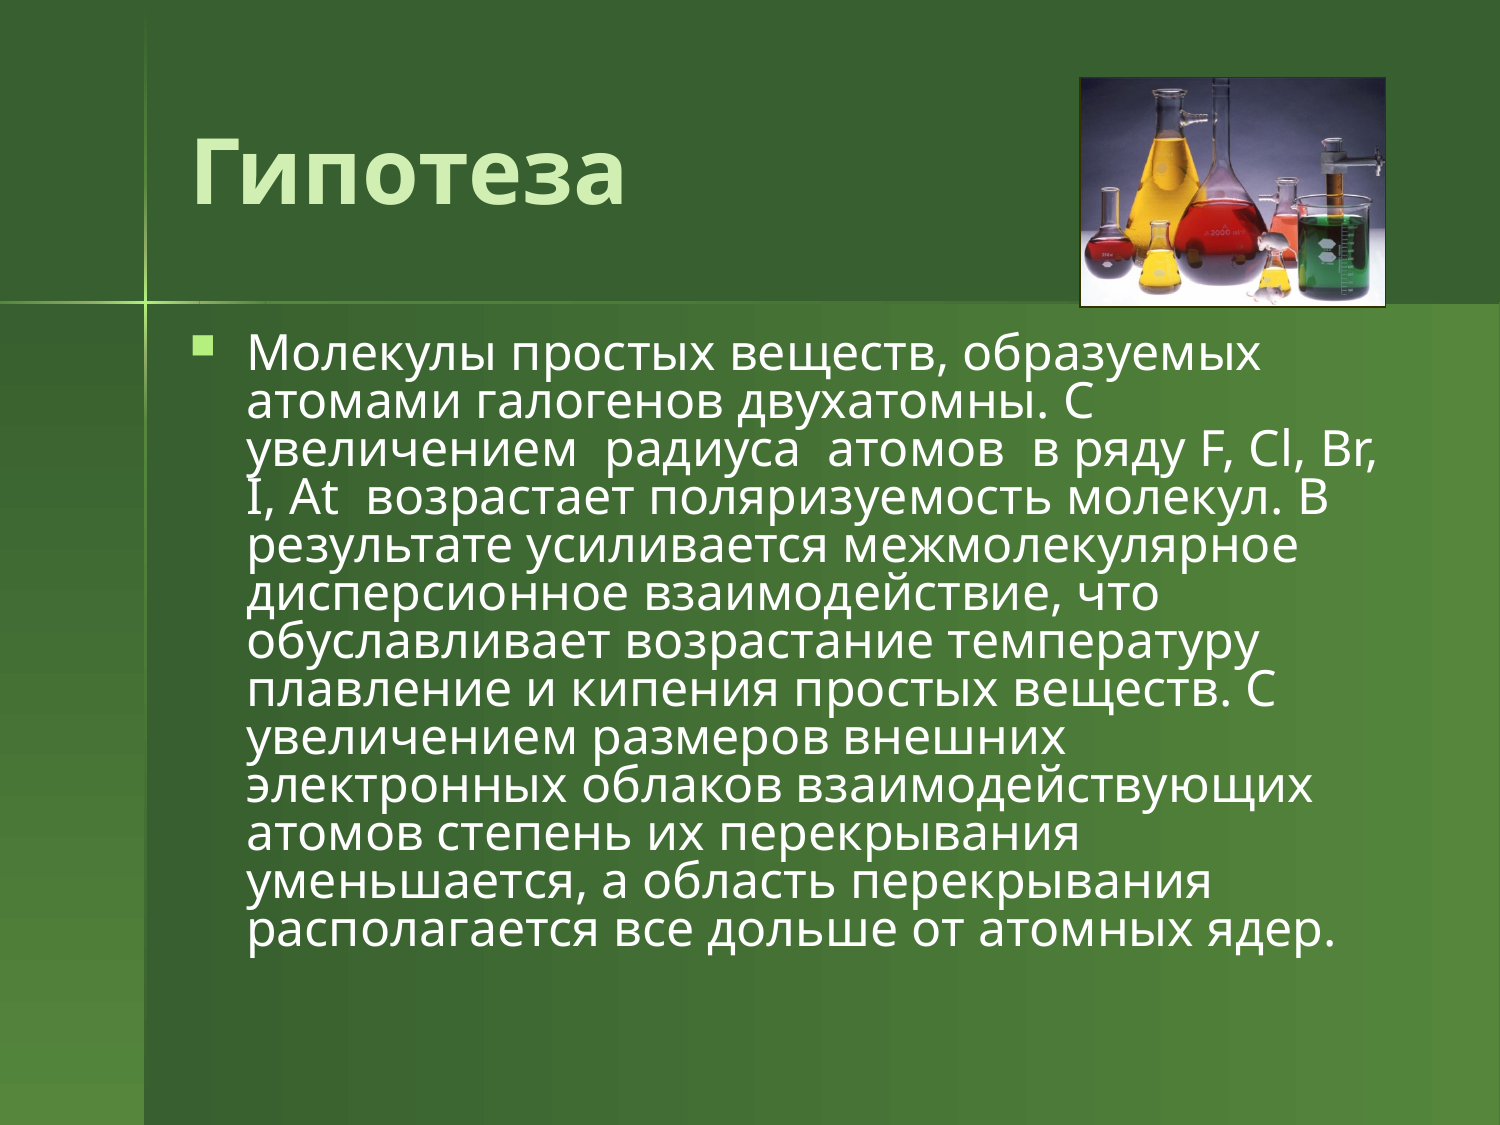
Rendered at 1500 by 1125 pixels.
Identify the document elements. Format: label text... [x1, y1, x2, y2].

list Молекулы простых веществ, образуемых атомами галогенов двухатомны. С увеличением радиуса атомов в ряду F, Cl, Br, I, At возрастает поляризуемость молекул. В результате усиливается межмолекулярное дисперсионное взаимодействие, что обуславливает возрастание температуру плавление и кипения простых веществ. С увеличением размеров внешних электронных облаков взаимодействующих атомов степень их перекрывания уменьшается, а область перекрывания располагается все дольше от атомных ядер. [174, 324, 1413, 1001]
title Гипотеза [174, 49, 1413, 286]
picture [1080, 77, 1386, 307]
